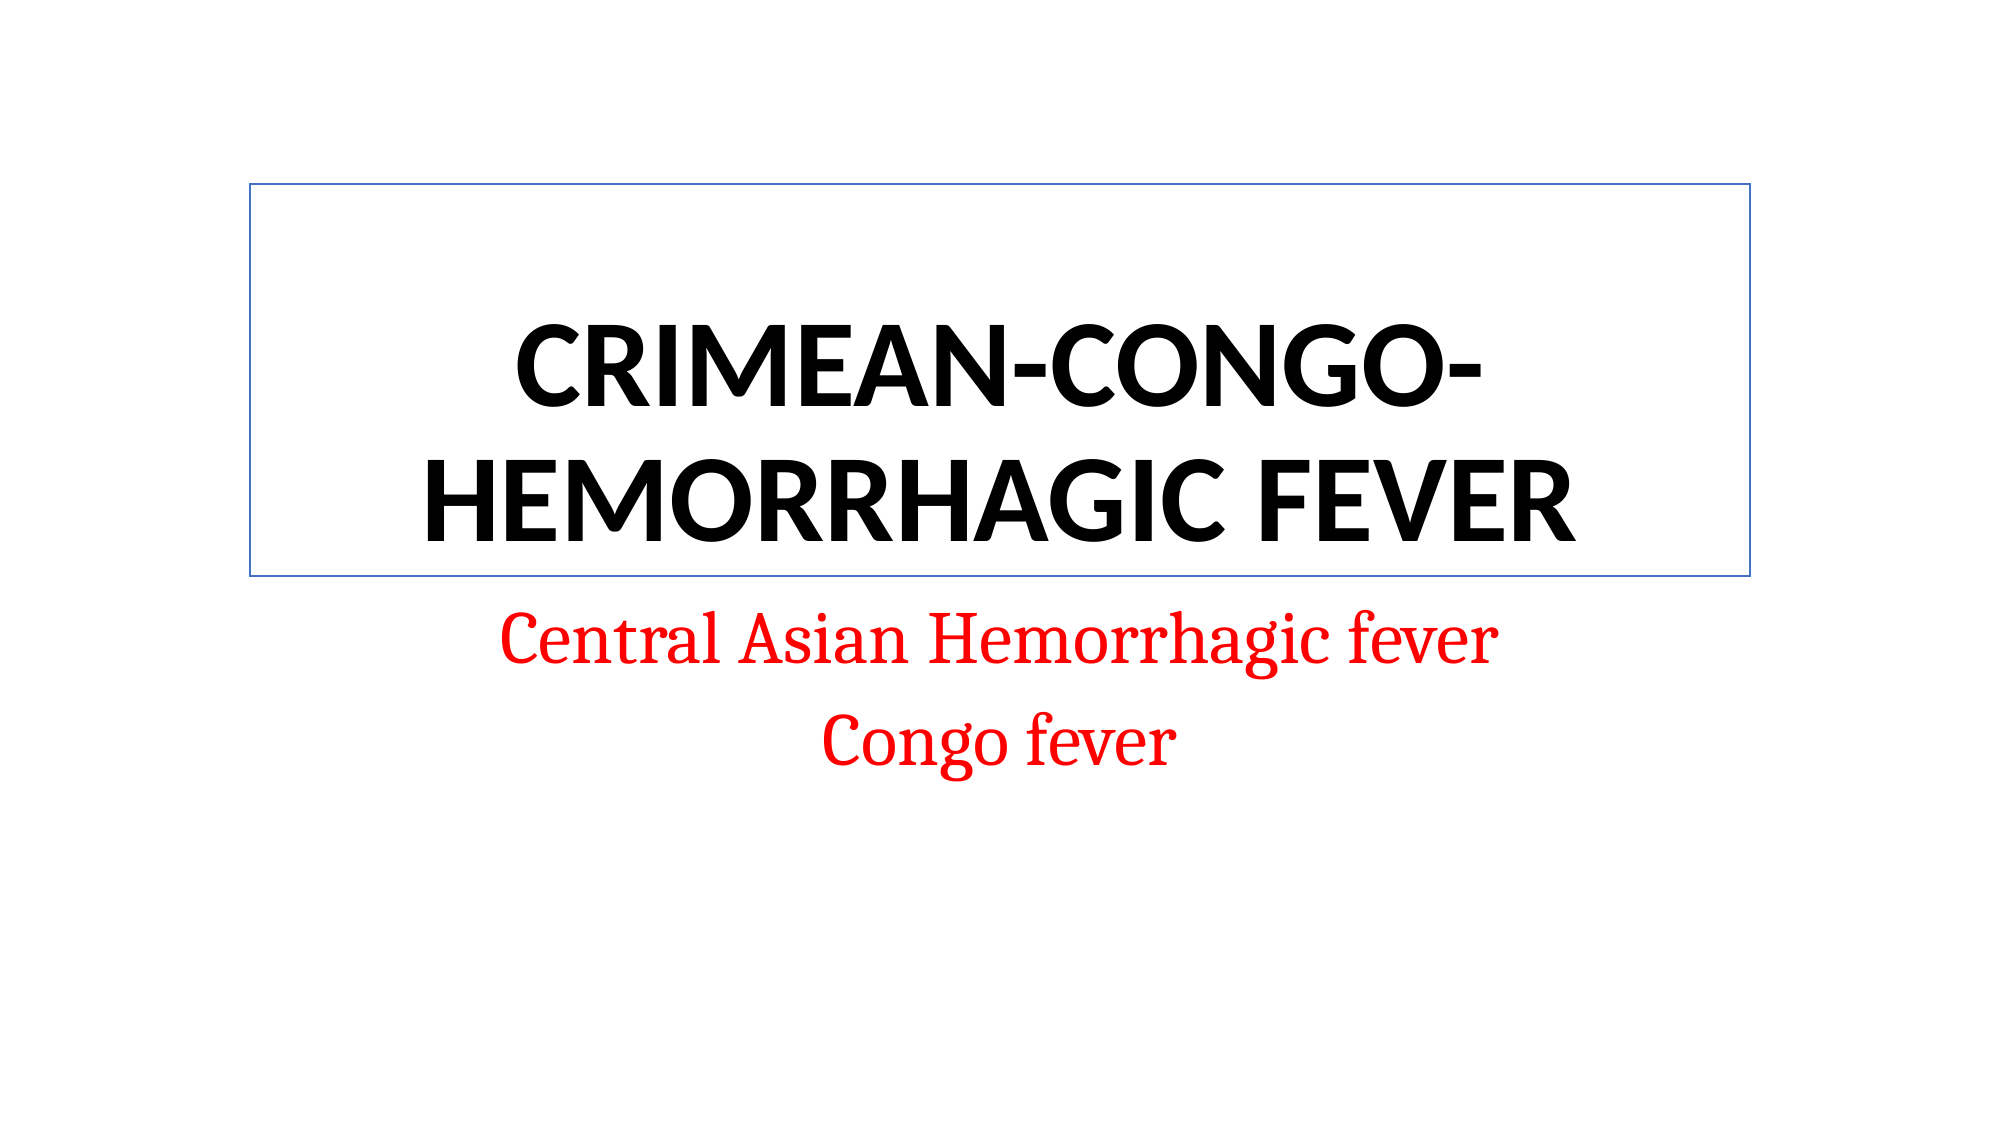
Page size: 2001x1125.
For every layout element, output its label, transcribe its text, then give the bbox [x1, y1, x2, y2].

subtitle Central Asian Hemorrhagic fever Congo fever [249, 590, 1750, 863]
title CRIMEAN-CONGO- HEMORRHAGIC FEVER [249, 183, 1751, 577]
